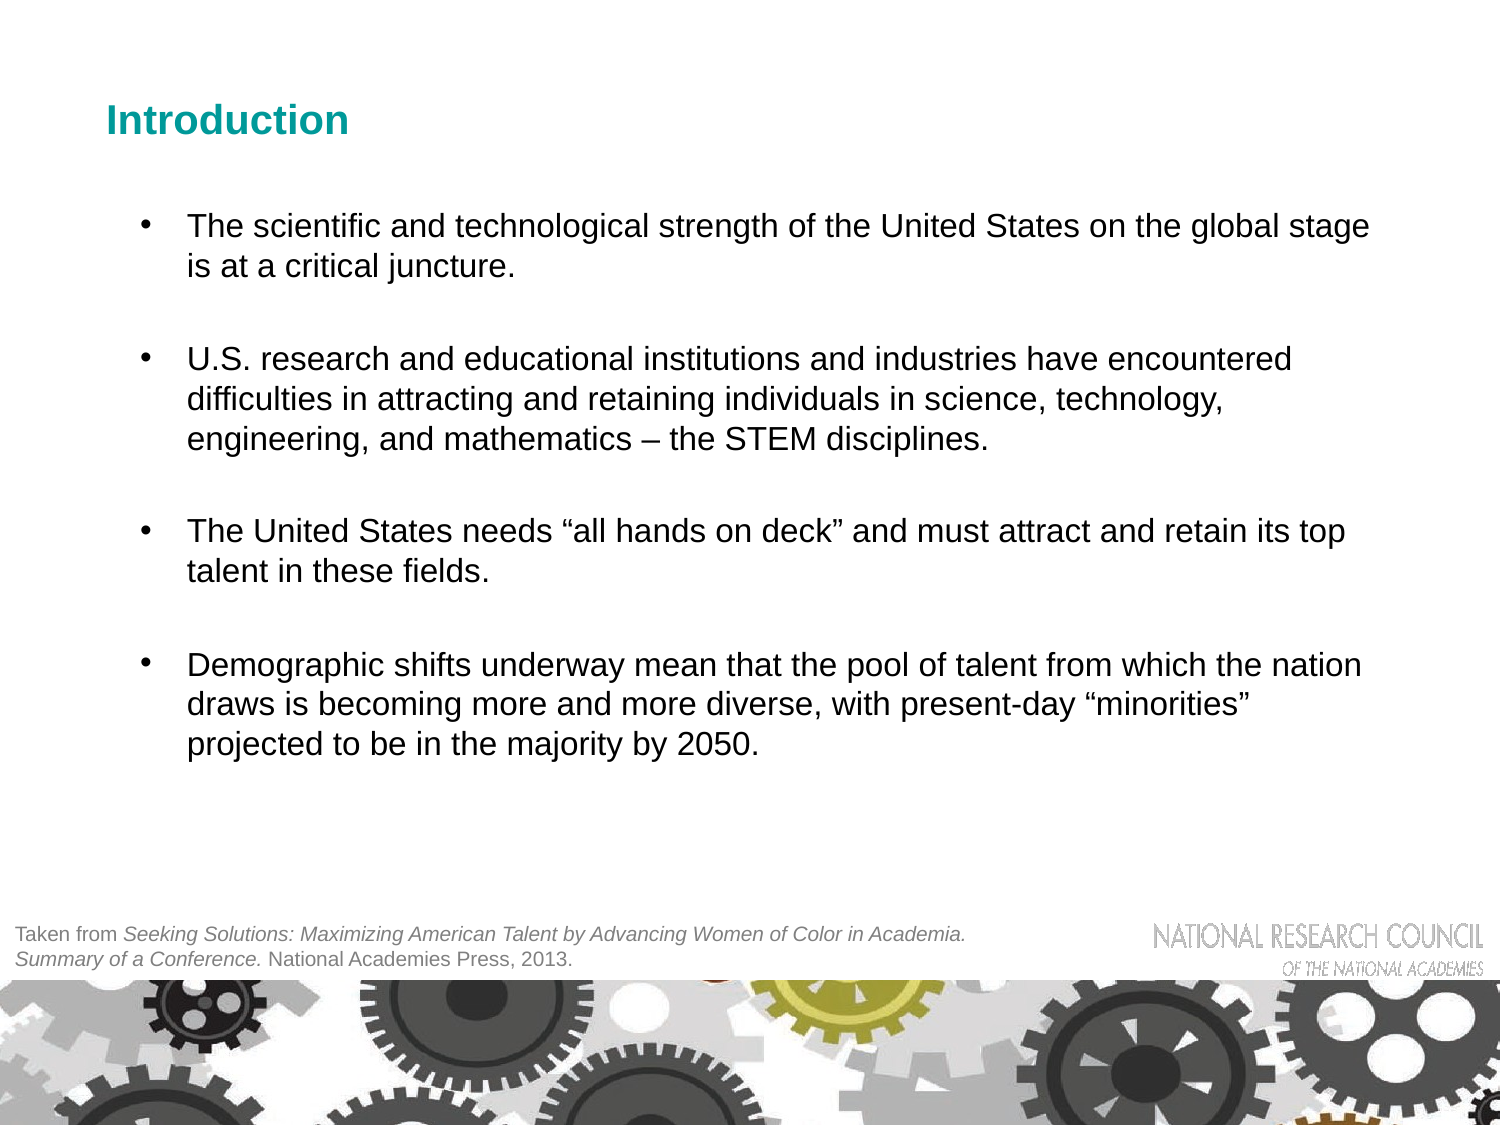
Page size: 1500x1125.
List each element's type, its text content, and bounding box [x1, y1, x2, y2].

picture [0, 980, 1500, 1125]
title Introduction [91, 50, 1400, 150]
picture [1154, 922, 1483, 976]
text_box Taken from Seeking Solutions: Maximizing American Talent by Advancing Women of Color in Academia. Summary of a Conference. National Academies Press, 2013. [0, 913, 1066, 978]
list The scientific and technological strength of the United States on the global stage is at a critical juncture. U.S. research and educational institutions and industries have encountered difficulties in attracting and retaining individuals in science, technology, engineering, and mathematics – the STEM disciplines. The United States needs “all hands on deck” and must attract and retain its top talent in these fields. Demographic shifts underway mean that the pool of talent from which the nation draws is becoming more and more diverse, with present-day “minorities” projected to be in the majority by 2050. [125, 149, 1400, 978]
